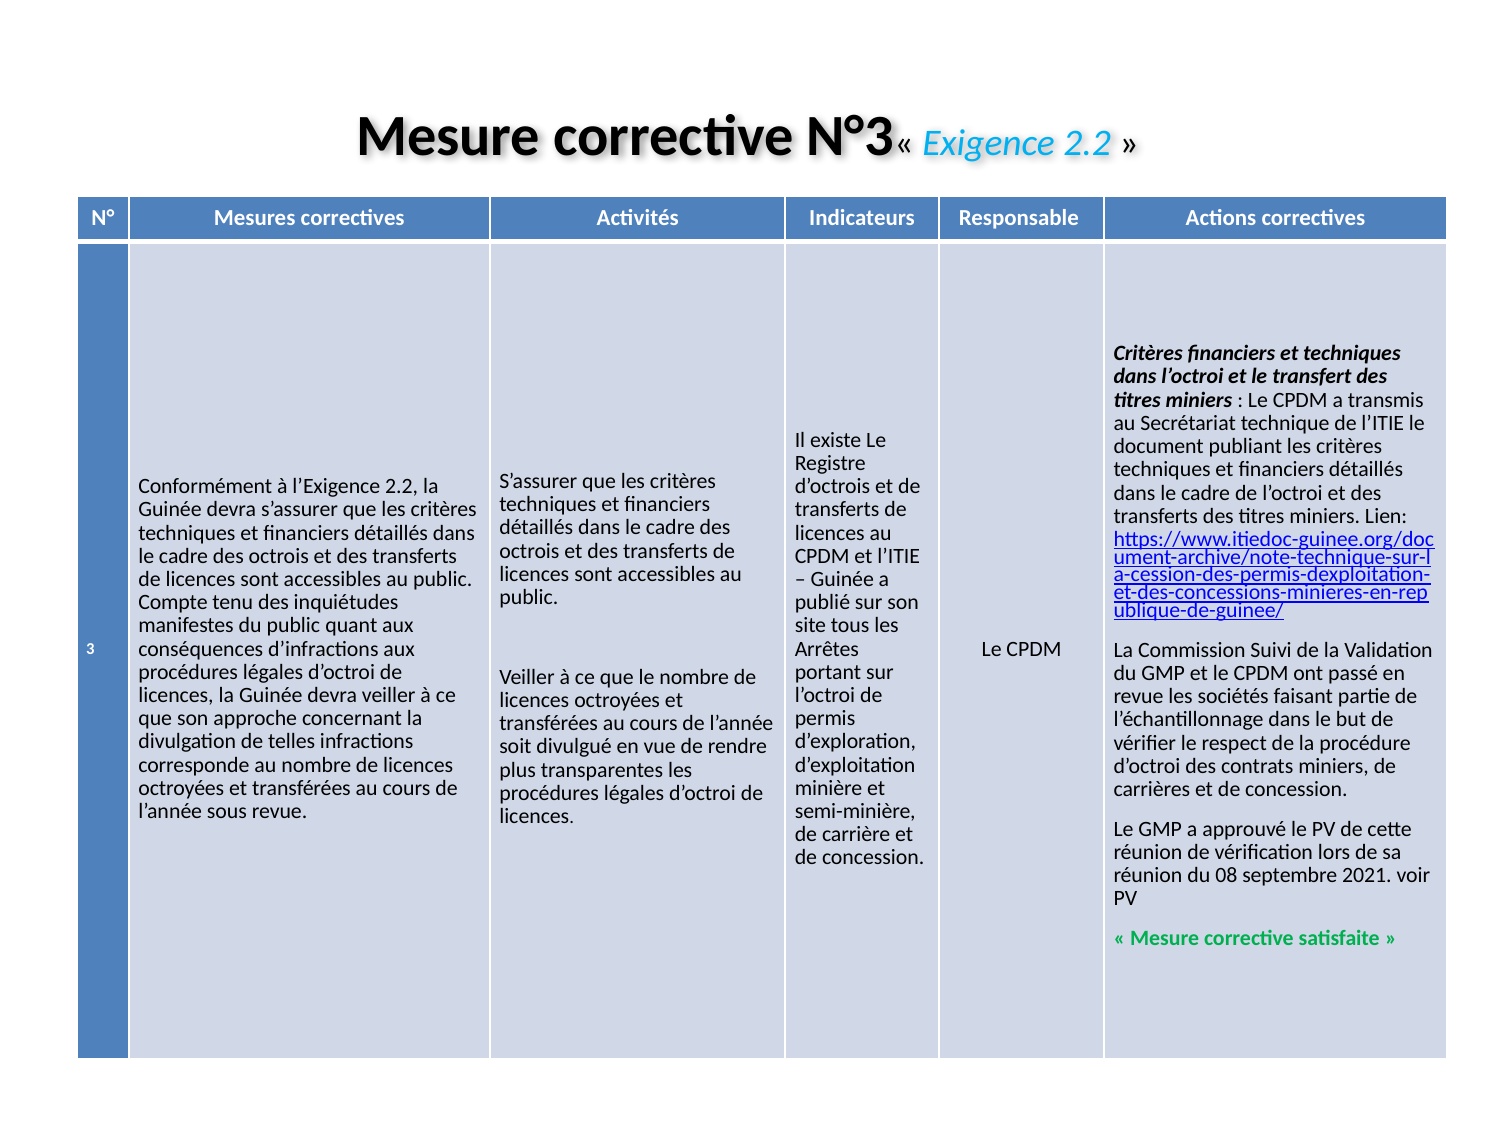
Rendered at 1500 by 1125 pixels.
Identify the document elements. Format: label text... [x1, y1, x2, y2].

table_cell 3 [78, 244, 128, 1058]
table_cell Le CPDM [940, 244, 1103, 1058]
table_header Mesures correctives [130, 197, 489, 239]
table_header Responsable [940, 197, 1103, 239]
table_cell Il existe Le Registre d’octrois et de transferts de licences au CPDM et l’ITIE – Guinée a publié sur son site tous les Arrêtes portant sur l’octroi de permis d’exploration, d’exploitation minière et semi-minière, de carrière et de concession. [786, 244, 938, 1058]
table_header Actions correctives [1105, 197, 1446, 239]
title Mesure corrective N°3« Exigence 2.2 » [69, 66, 1425, 197]
table_header Indicateurs [786, 197, 938, 239]
table_cell Conformément à l’Exigence 2.2, la Guinée devra s’assurer que les critères techniques et financiers détaillés dans le cadre des octrois et des transferts de licences sont accessibles au public. Compte tenu des inquiétudes manifestes du public quant aux conséquences d’infractions aux procédures légales d’octroi de licences, la Guinée devra veiller à ce que son approche concernant la divulgation de telles infractions corresponde au nombre de licences octroyées et transférées au cours de l’année sous revue. [130, 244, 489, 1058]
table_header Activités [491, 197, 784, 239]
table_cell S’assurer que les critères techniques et financiers détaillés dans le cadre des octrois et des transferts de licences sont accessibles au public. Veiller à ce que le nombre de licences octroyées et transférées au cours de l’année soit divulgué en vue de rendre plus transparentes les procédures légales d’octroi de licences. [491, 244, 784, 1058]
table_header N° [78, 197, 128, 239]
table_cell Critères financiers et techniques dans l’octroi et le transfert des titres miniers : Le CPDM a transmis au Secrétariat technique de l’ITIE le document publiant les critères techniques et financiers détaillés dans le cadre de l’octroi et des transferts des titres miniers. Lien: https://www.itiedoc-guinee.org/document-archive/note-technique-sur-la-cession-des-permis-dexploitation-et-des-concessions-minieres-en-republique-de-guinee/ La Commission Suivi de la Validation du GMP et le CPDM ont passé en revue les sociétés faisant partie de l’échantillonnage dans le but de vérifier le respect de la procédure d’octroi des contrats miniers, de carrières et de concession. Le GMP a approuvé le PV de cette réunion de vérification lors de sa réunion du 08 septembre 2021. voir PV « Mesure corrective satisfaite » [1105, 244, 1446, 1058]
